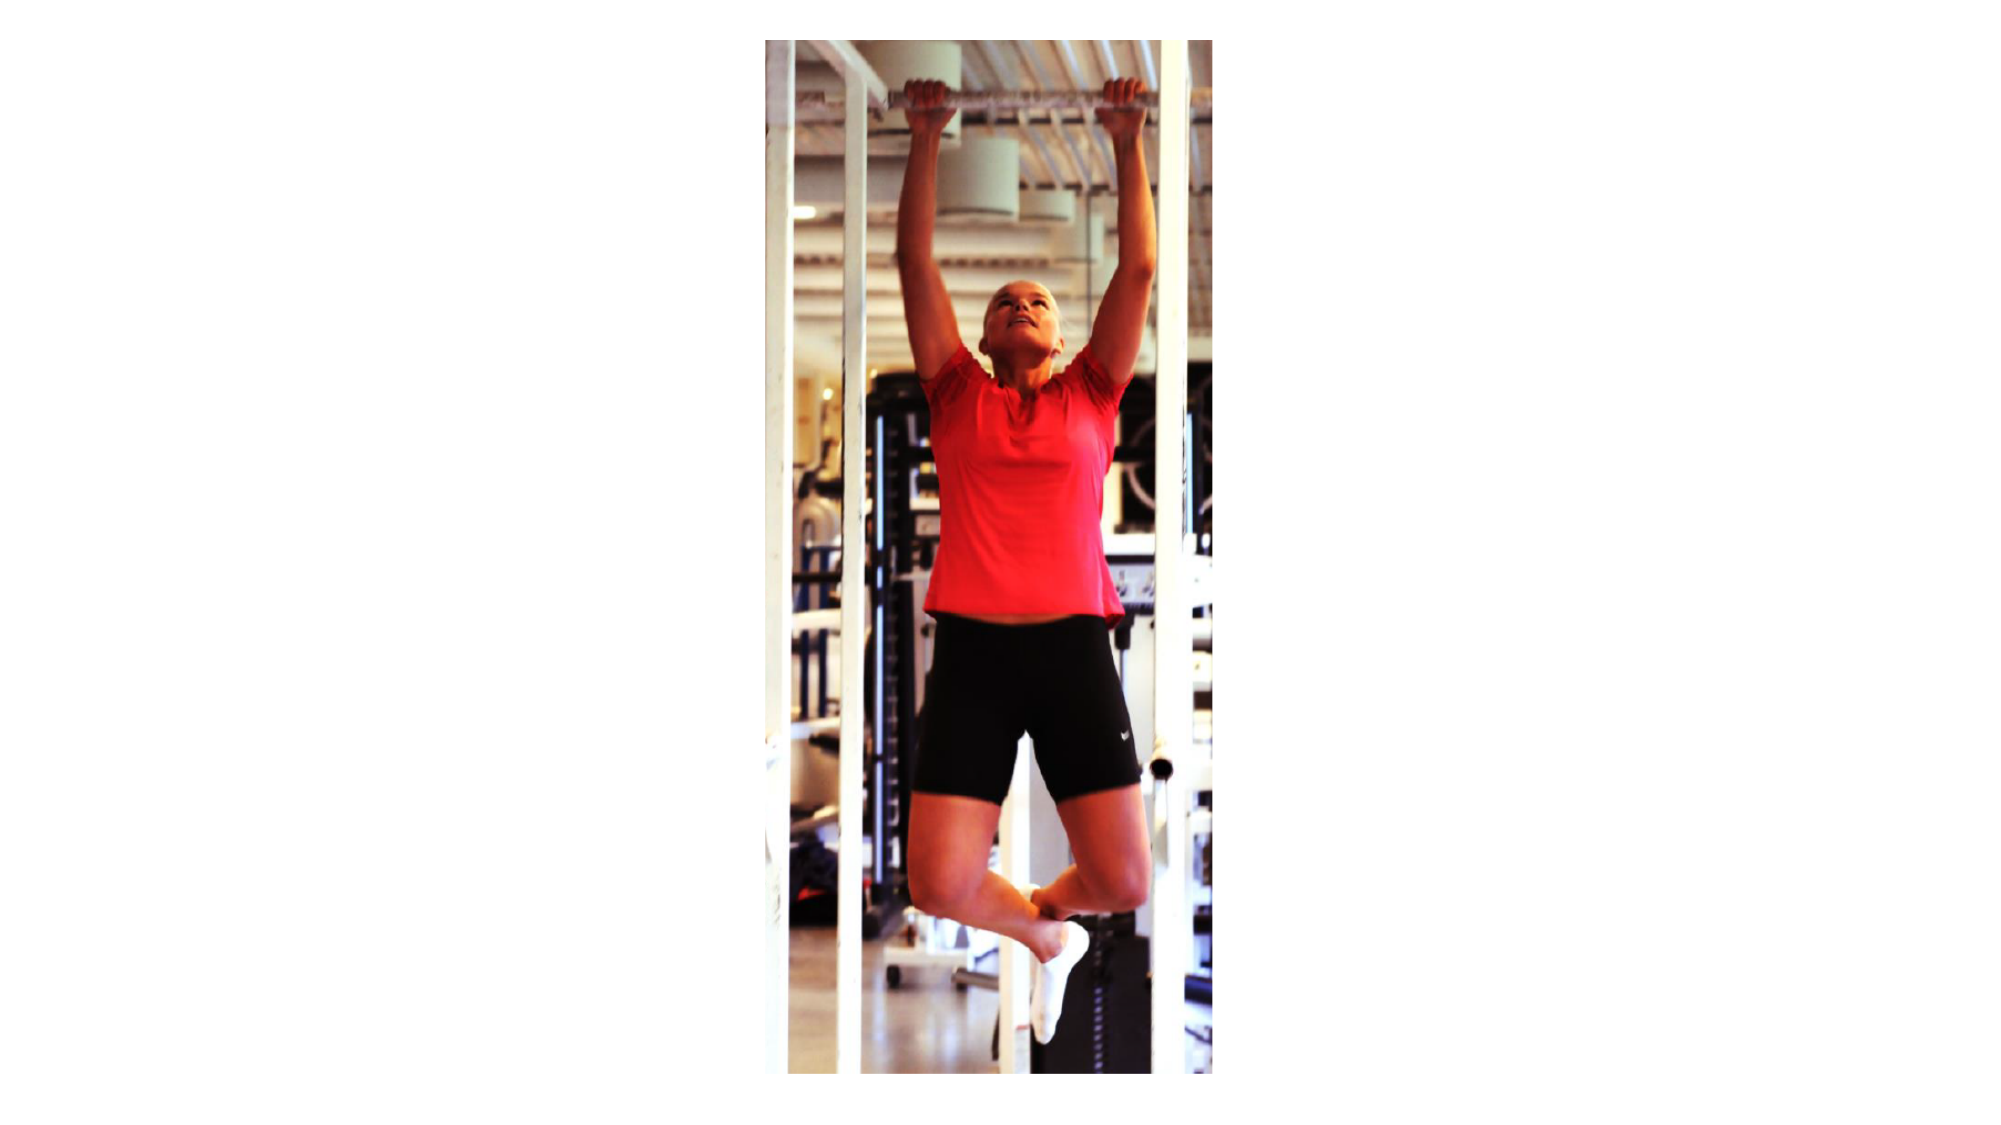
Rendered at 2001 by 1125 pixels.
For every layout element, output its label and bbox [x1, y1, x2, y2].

list [765, 40, 1213, 1074]
